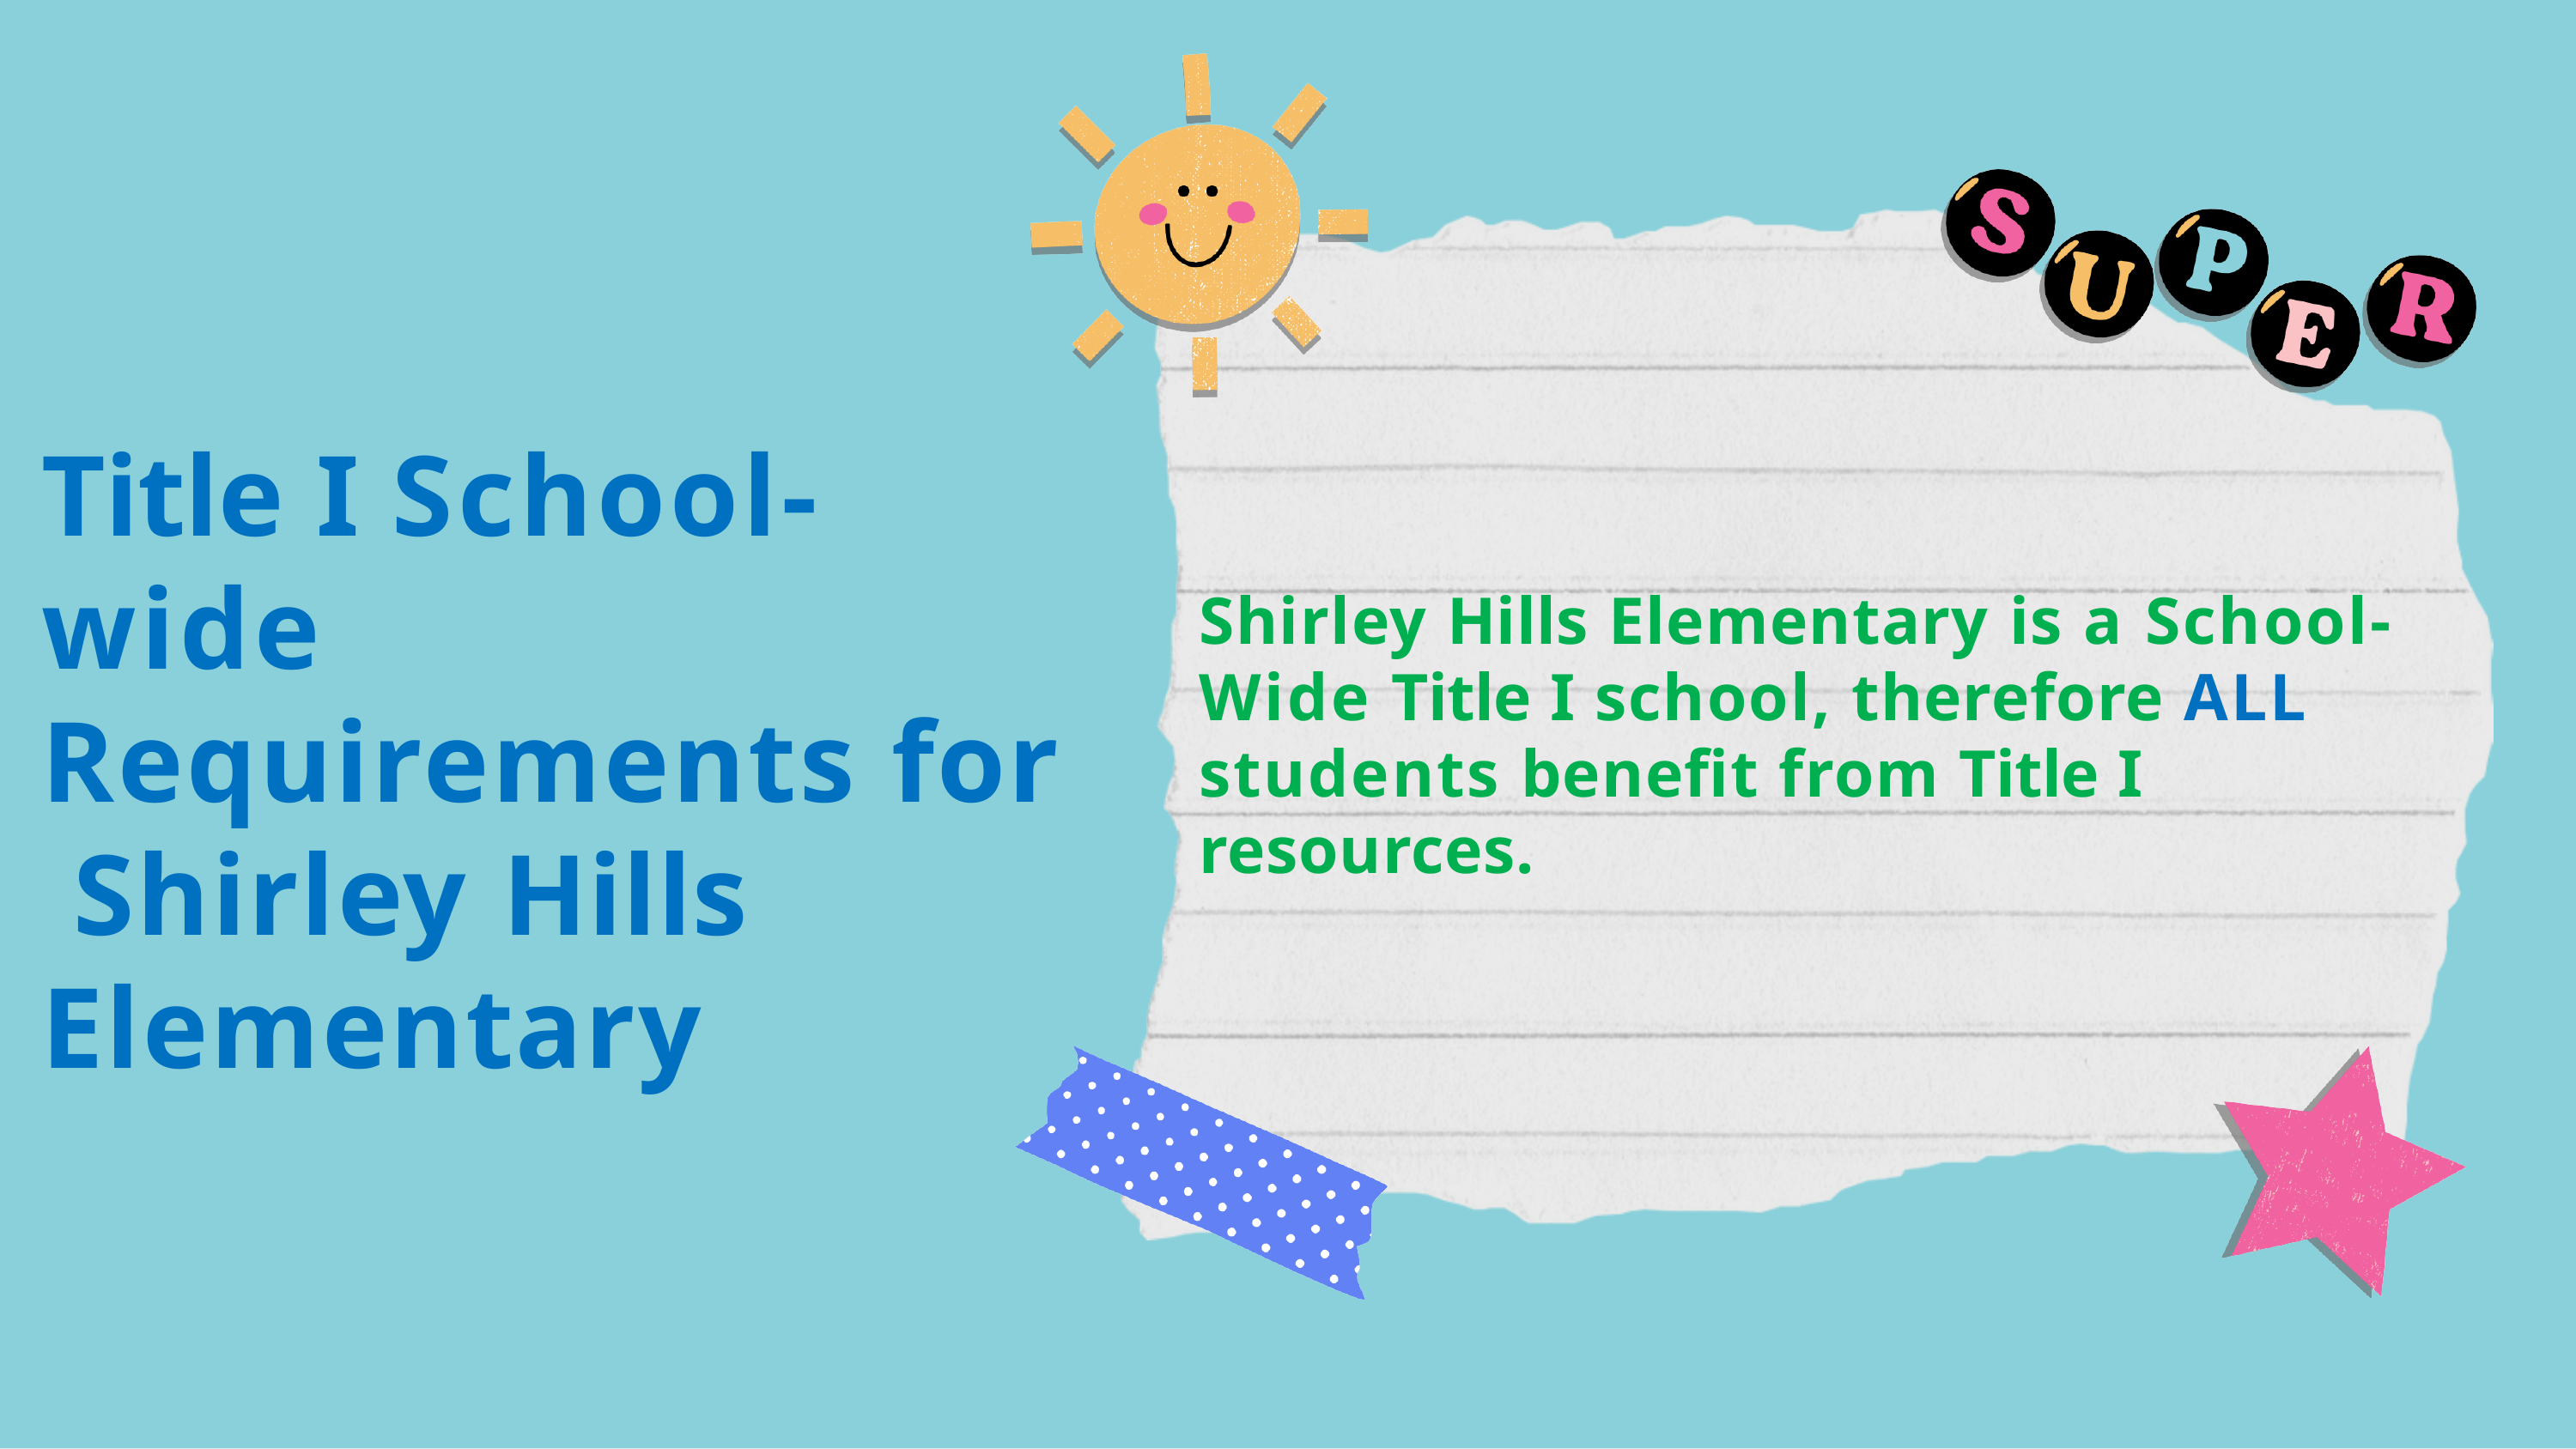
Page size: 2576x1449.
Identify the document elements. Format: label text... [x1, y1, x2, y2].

text_box Title I School-wide Requirements for Shirley Hills Elementary [39, 422, 1011, 1091]
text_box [1015, 53, 2494, 1300]
